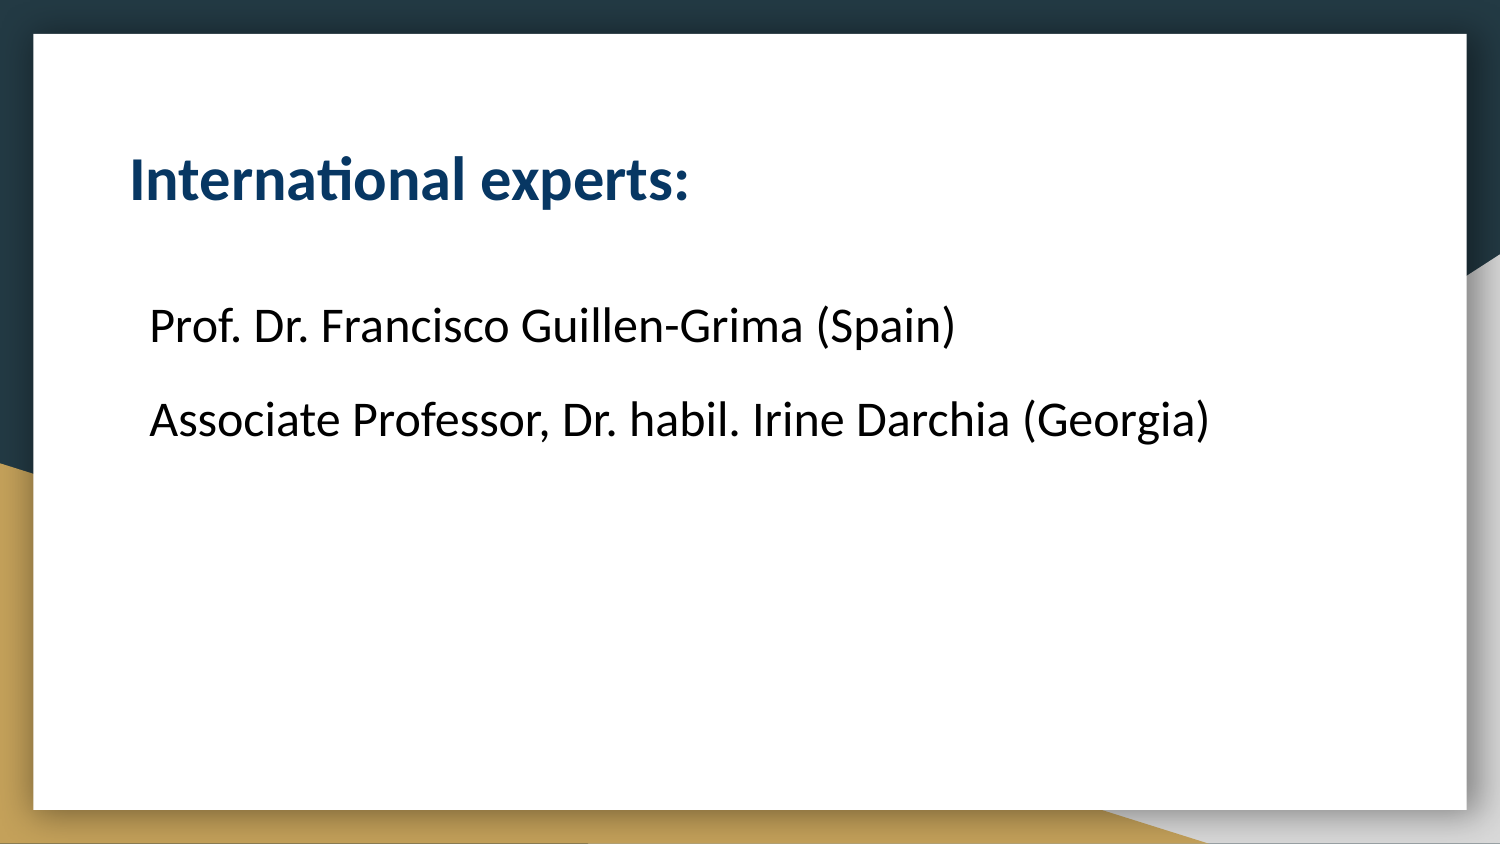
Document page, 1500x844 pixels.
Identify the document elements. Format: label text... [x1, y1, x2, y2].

list Prof. Dr. Francisco Guillen-Grima (Spain) Associate Professor, Dr. habil. Irine Darchia (Georgia) [134, 268, 1366, 729]
title International experts: [114, 111, 1346, 269]
